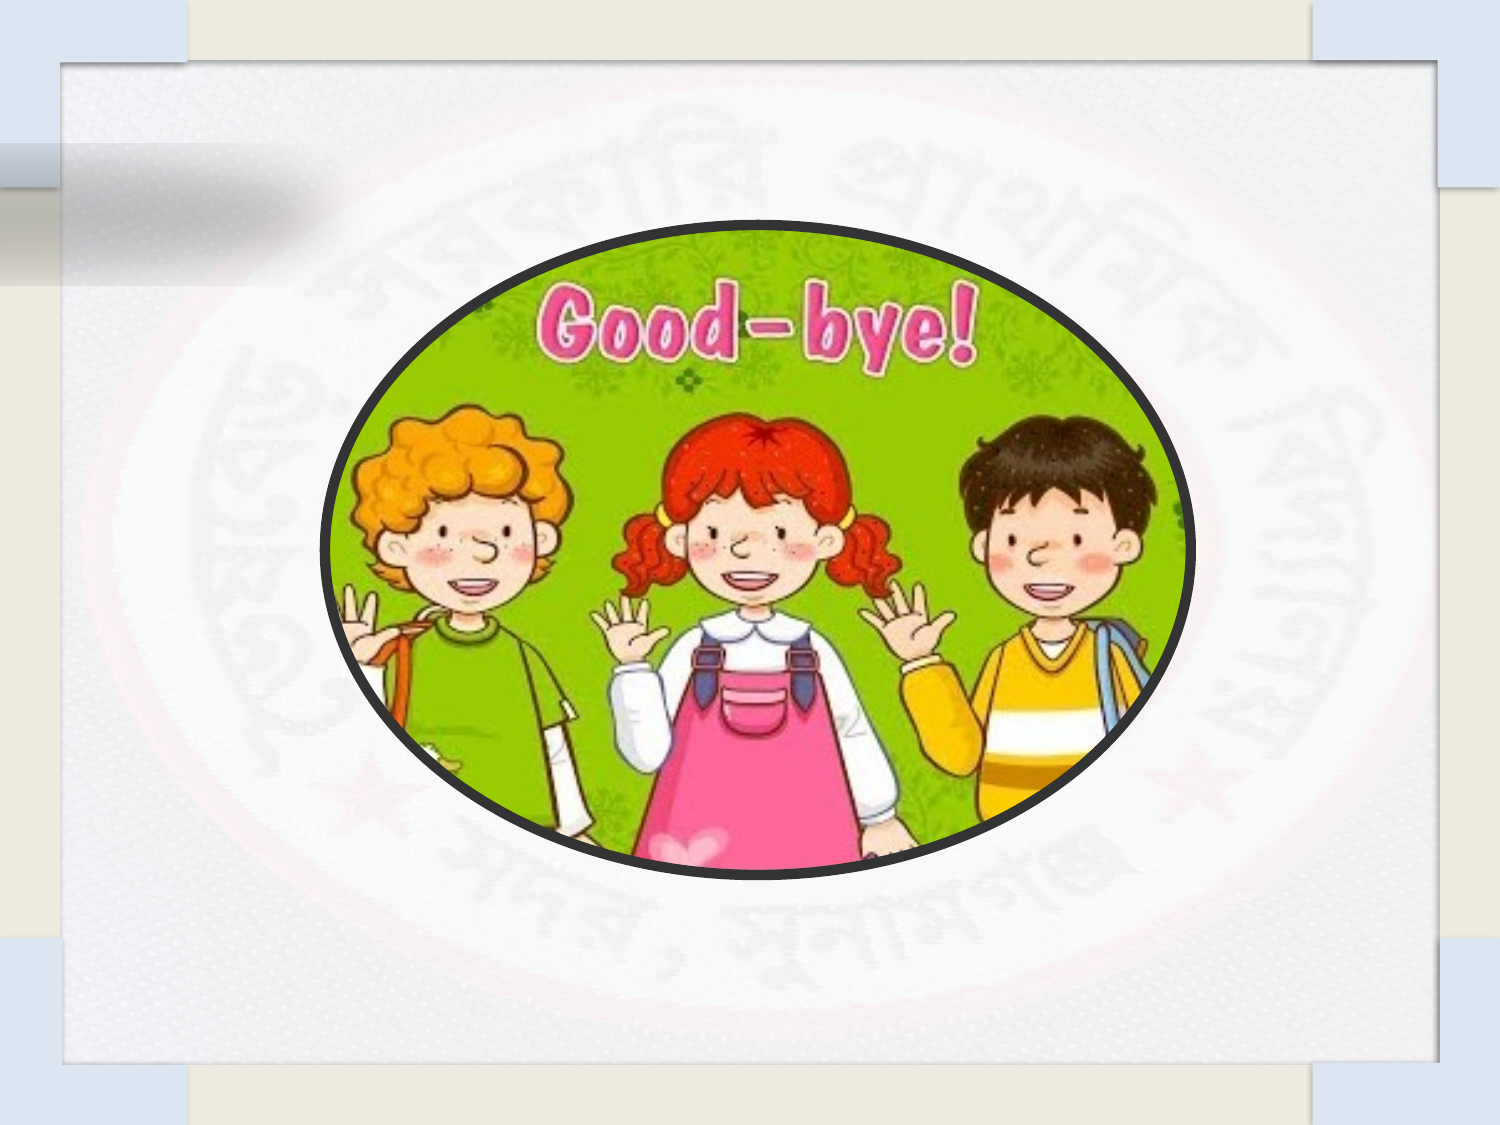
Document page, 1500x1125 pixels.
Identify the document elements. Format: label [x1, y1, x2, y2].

picture [324, 224, 1191, 876]
